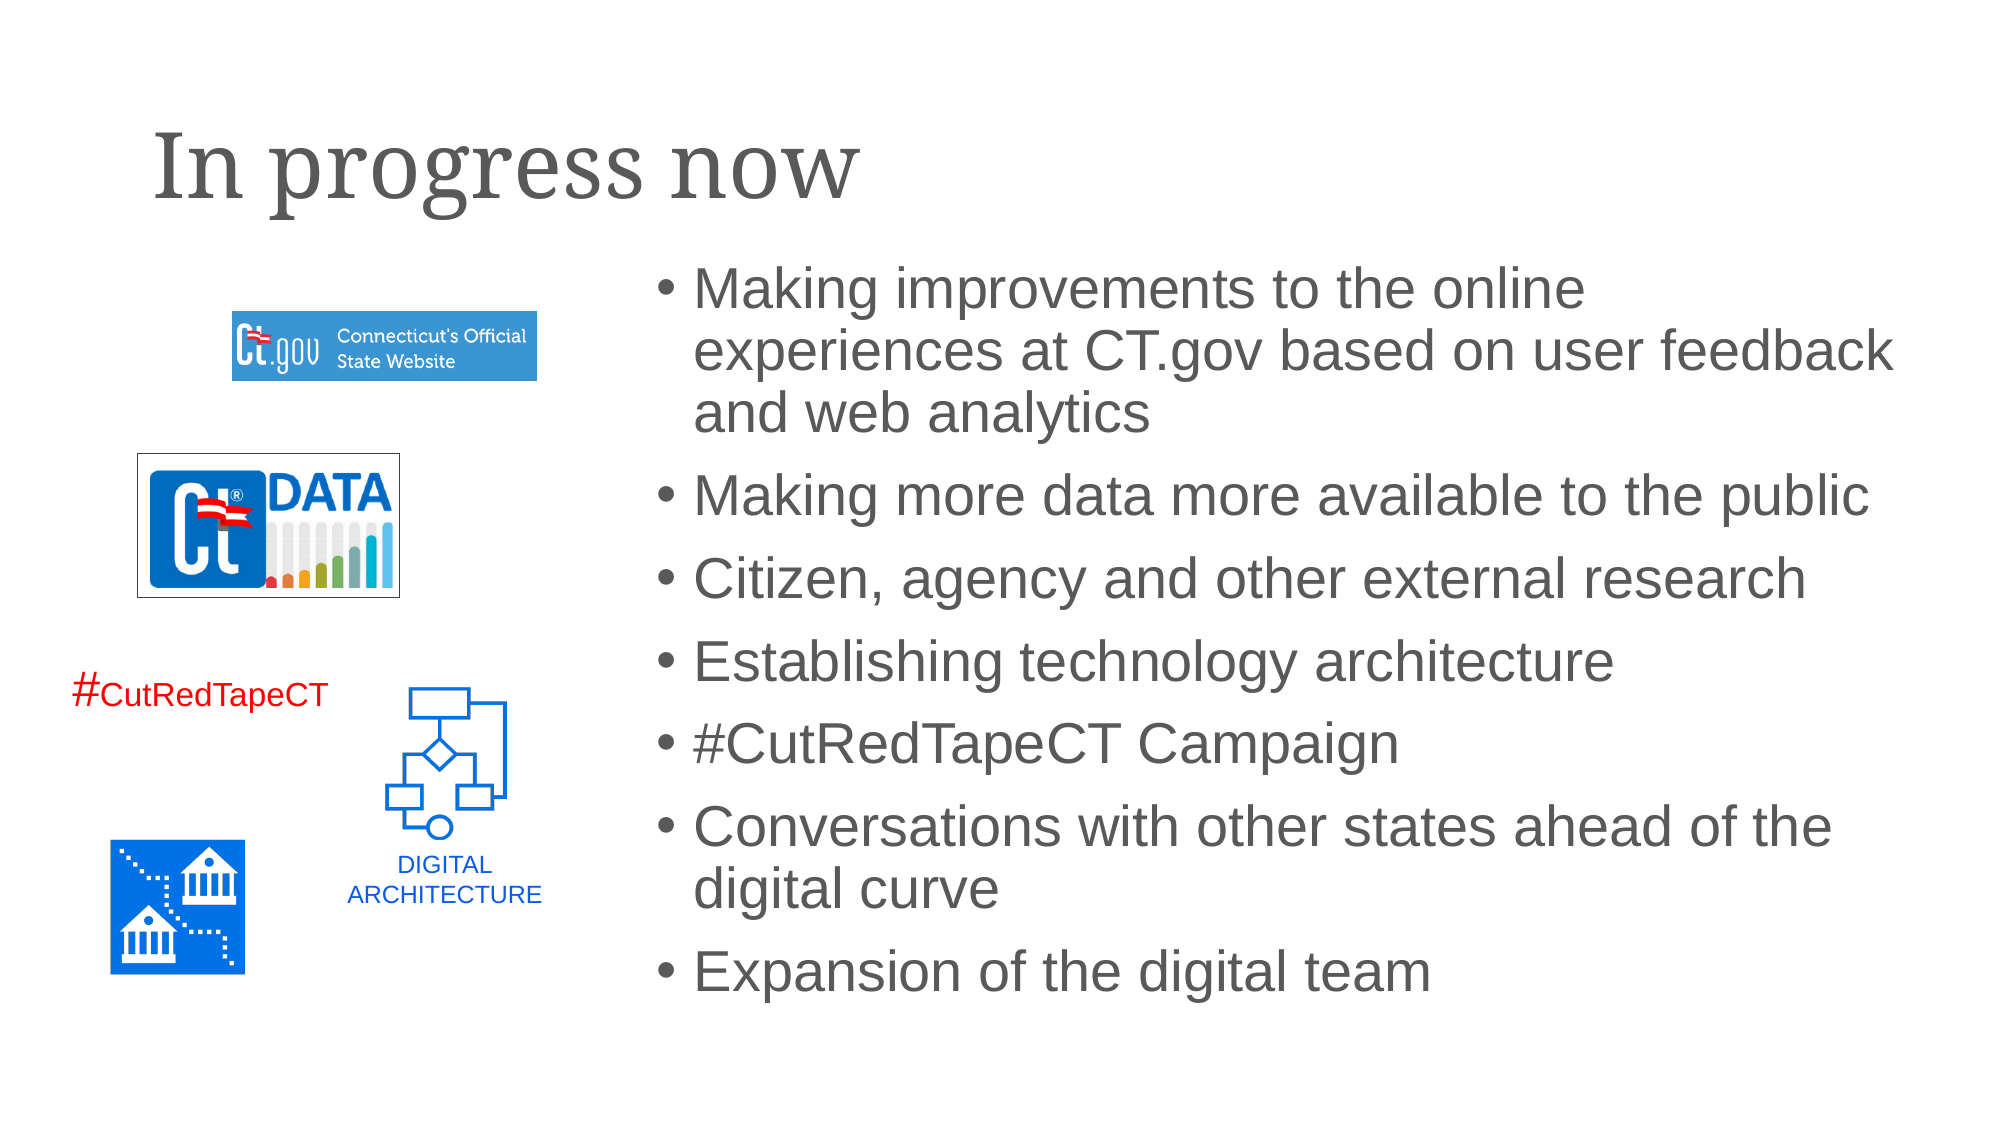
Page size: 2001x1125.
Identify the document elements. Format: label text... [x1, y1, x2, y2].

picture [76, 803, 284, 1011]
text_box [329, 654, 563, 907]
picture [231, 311, 537, 381]
text_box #CutRedTapeCT [57, 649, 345, 724]
list Making improvements to the online experiences at CT.gov based on user feedback and web analytics Making more data more available to the public Citizen, agency and other external research Establishing technology architecture #CutRedTapeCT Campaign Conversations with other states ahead of the digital curve Expansion of the digital team [641, 251, 1912, 1015]
picture [137, 453, 400, 598]
title In progress now [137, 59, 1863, 278]
